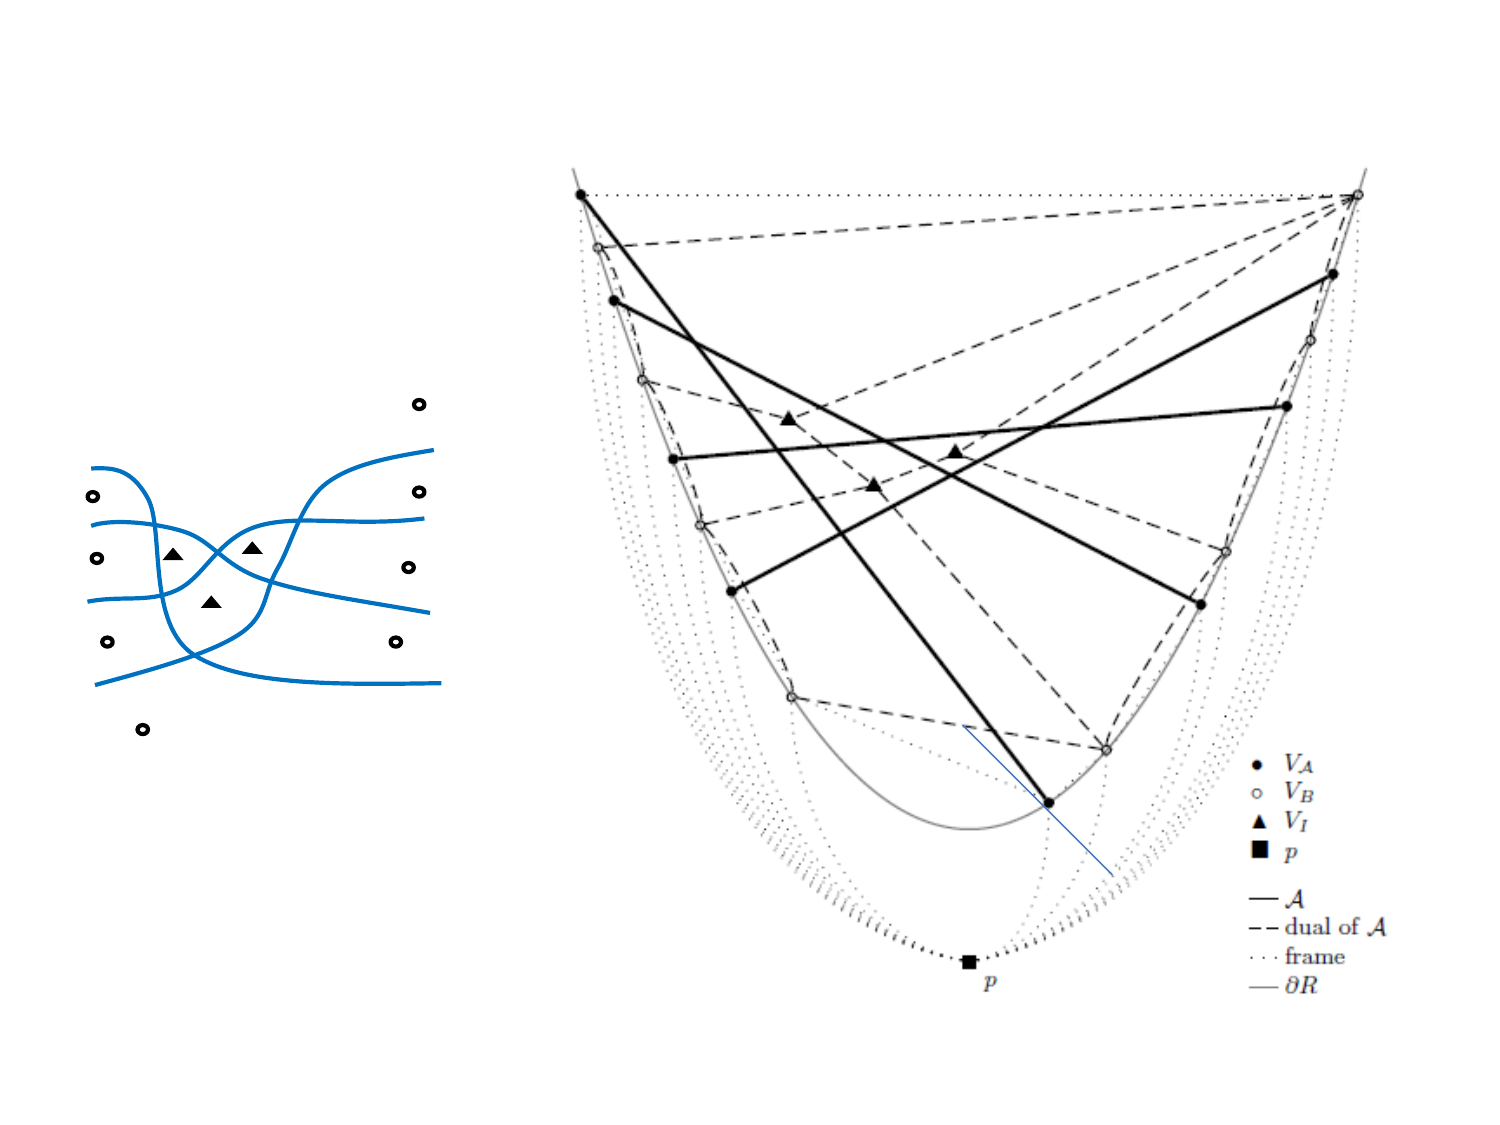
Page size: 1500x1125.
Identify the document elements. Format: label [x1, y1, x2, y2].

text_box [87, 449, 442, 686]
text_box [962, 724, 1113, 876]
text_box [411, 397, 427, 412]
picture [462, 103, 1463, 1041]
text_box [135, 722, 151, 737]
